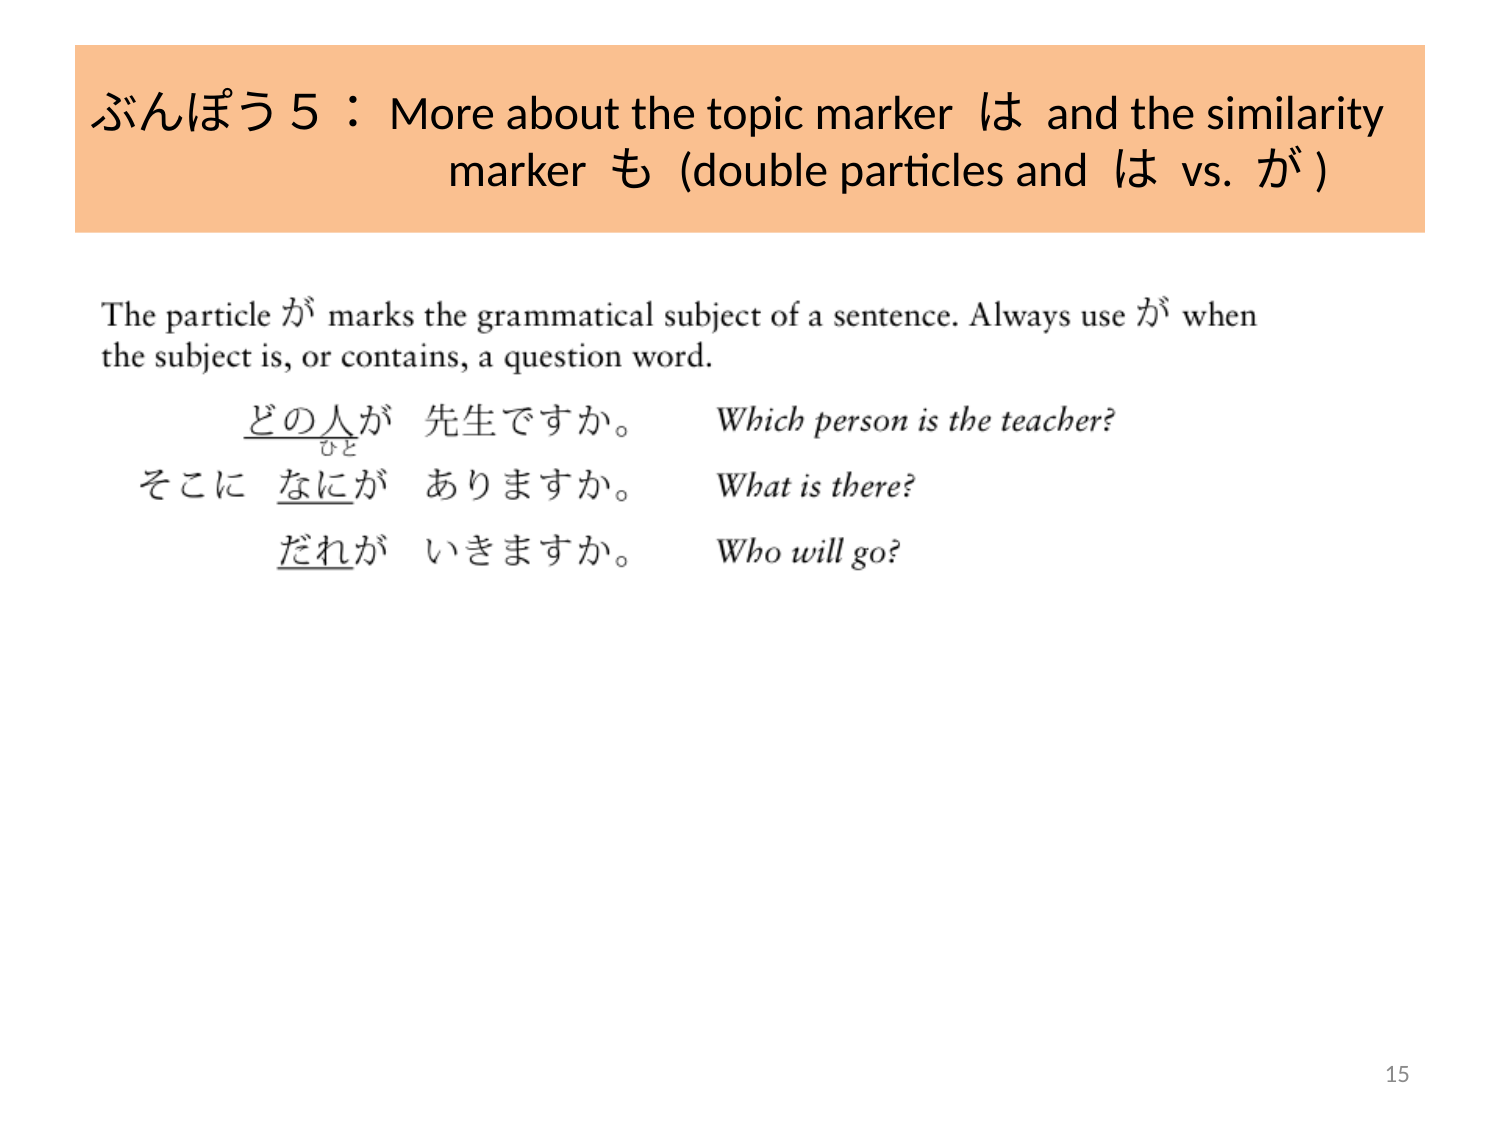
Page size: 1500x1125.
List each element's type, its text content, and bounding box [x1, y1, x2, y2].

slide_number 15 [1074, 1042, 1425, 1103]
title ぶんぽう５：More about the topic marker は and the similarity marker も (double particles and は vs. が) [75, 45, 1425, 233]
picture [74, 279, 1323, 584]
